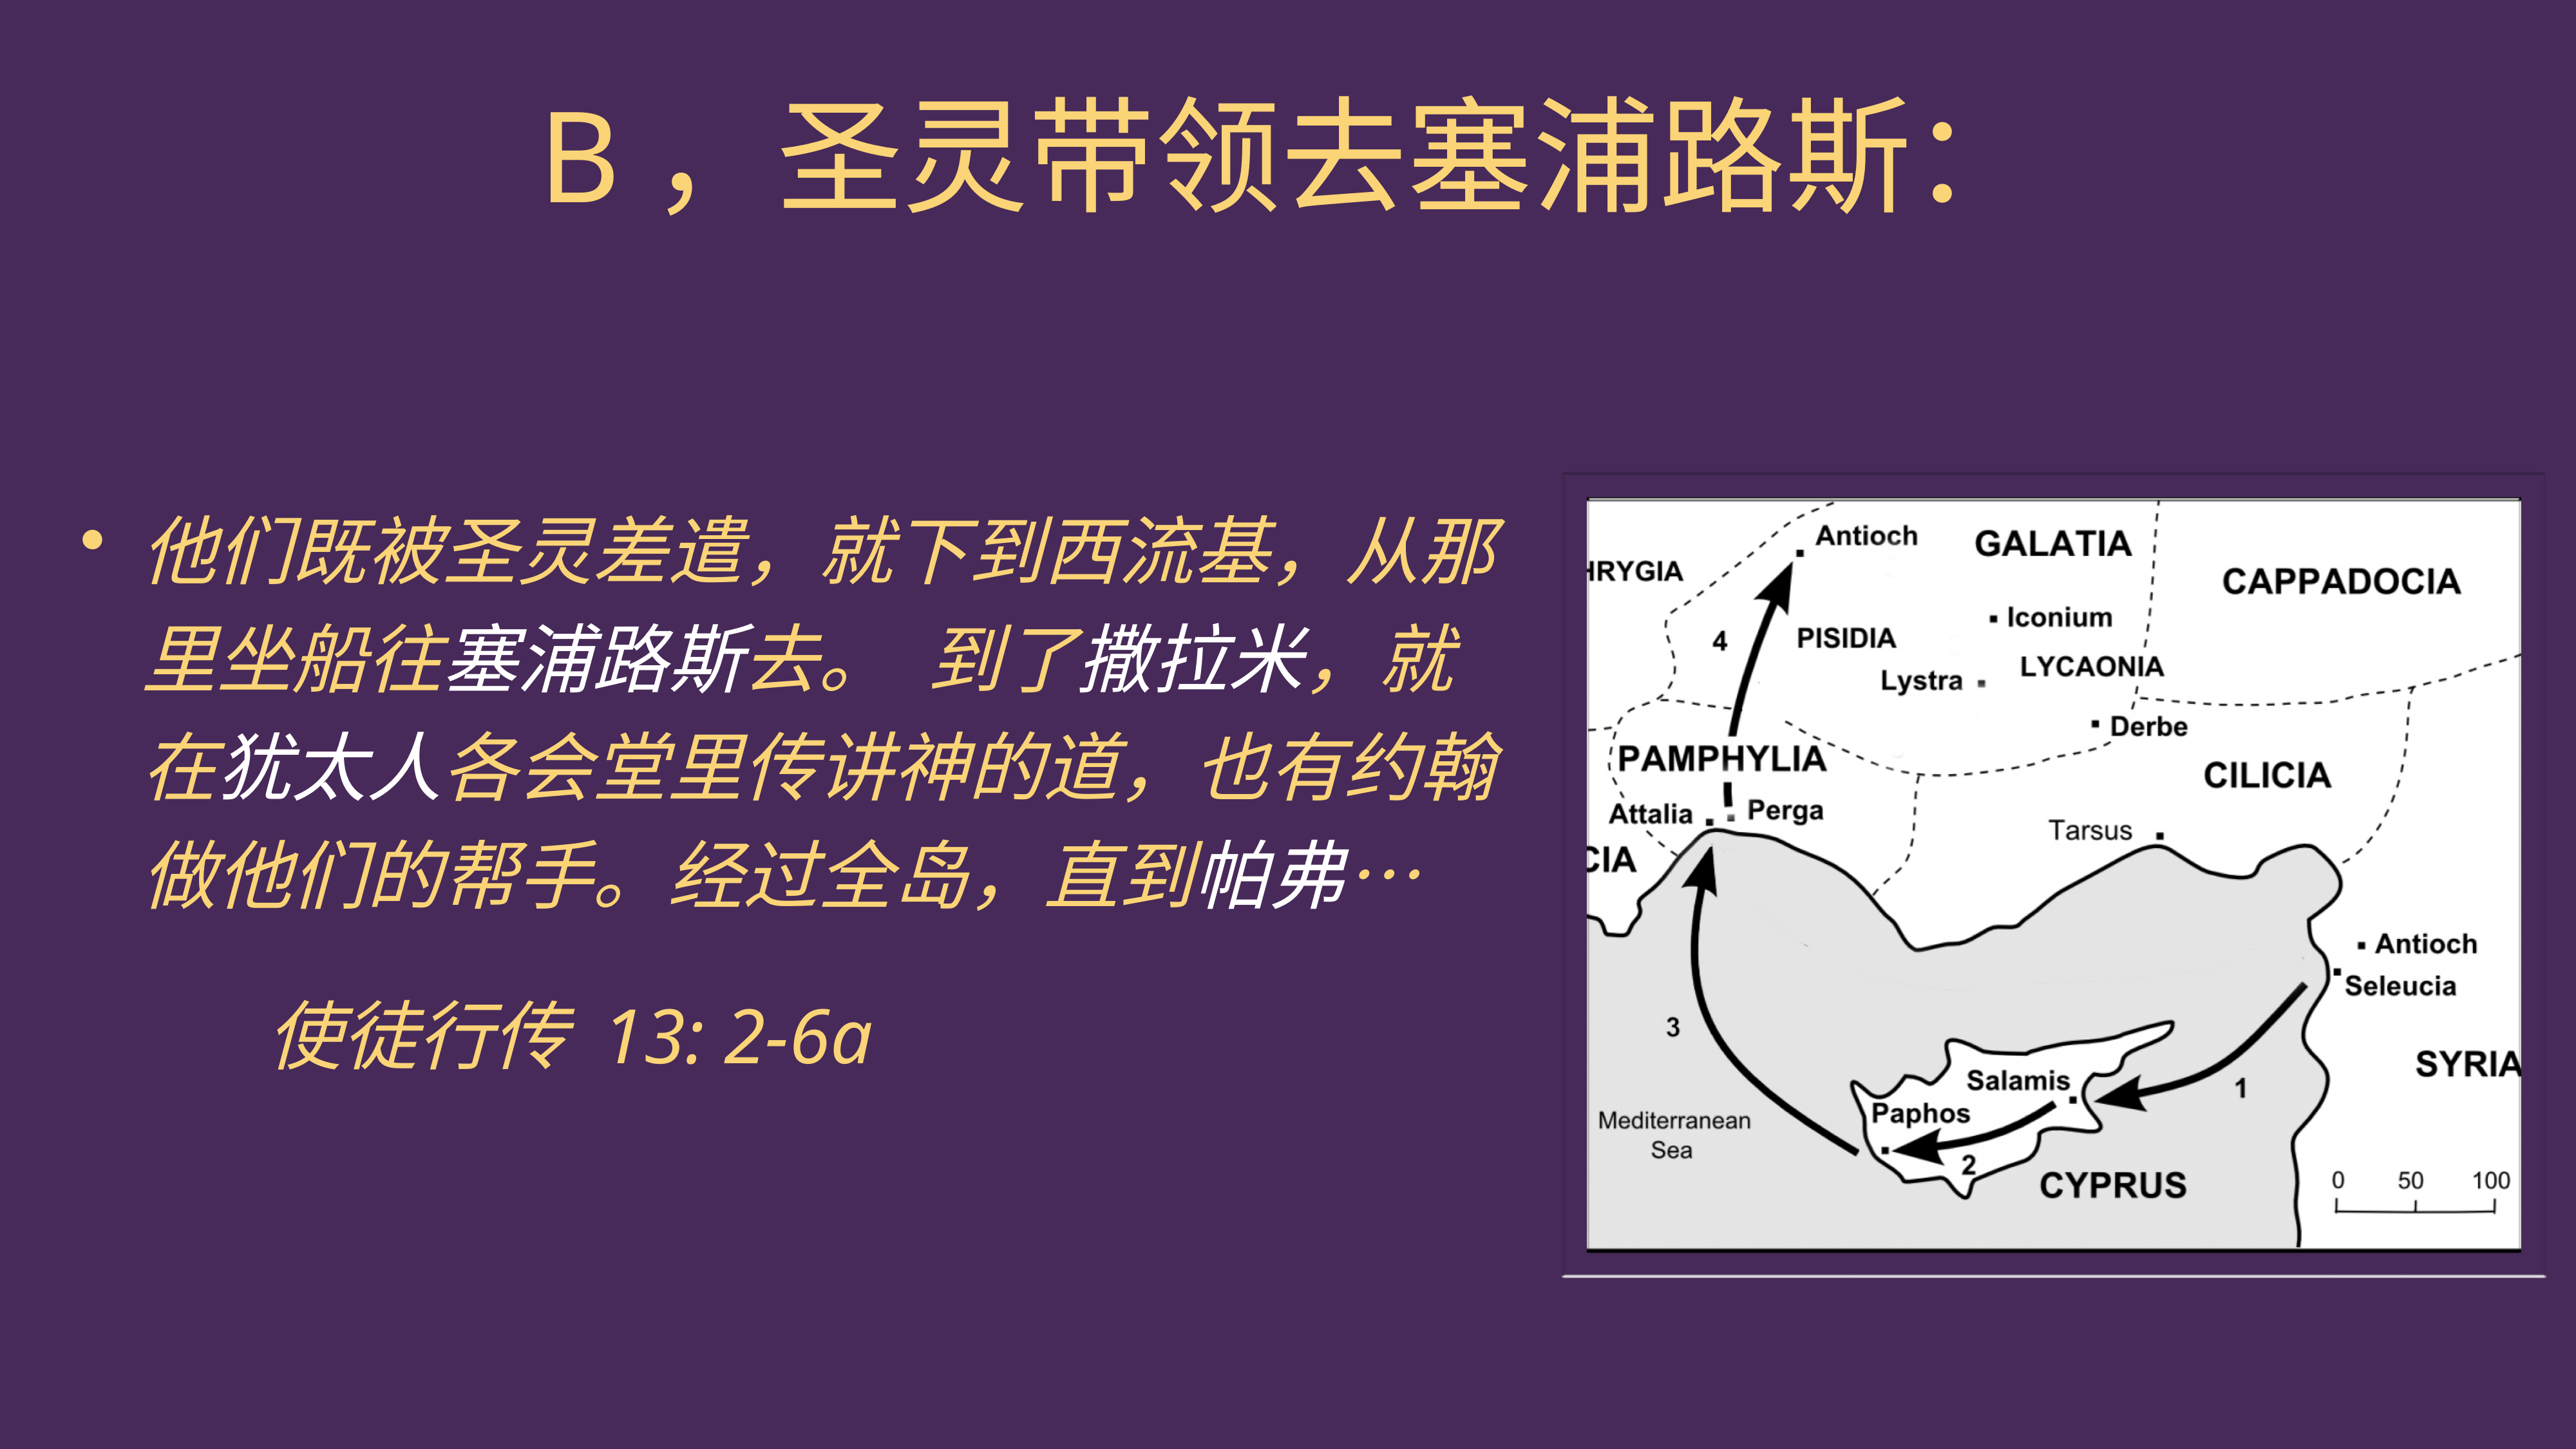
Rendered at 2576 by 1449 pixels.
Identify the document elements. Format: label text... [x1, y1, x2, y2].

title B，圣灵带领去塞浦路斯： [251, 29, 2325, 276]
list 他们既被圣灵差遣，就下到西流基，从那里坐船往塞浦路斯去。 到了撒拉米，就在犹太人各会堂里传讲神的道，也有约翰做他们的帮手。经过全岛，直到帕弗… 使徒行传 13: 2-6a [74, 272, 1530, 1293]
picture [1561, 471, 2547, 1278]
